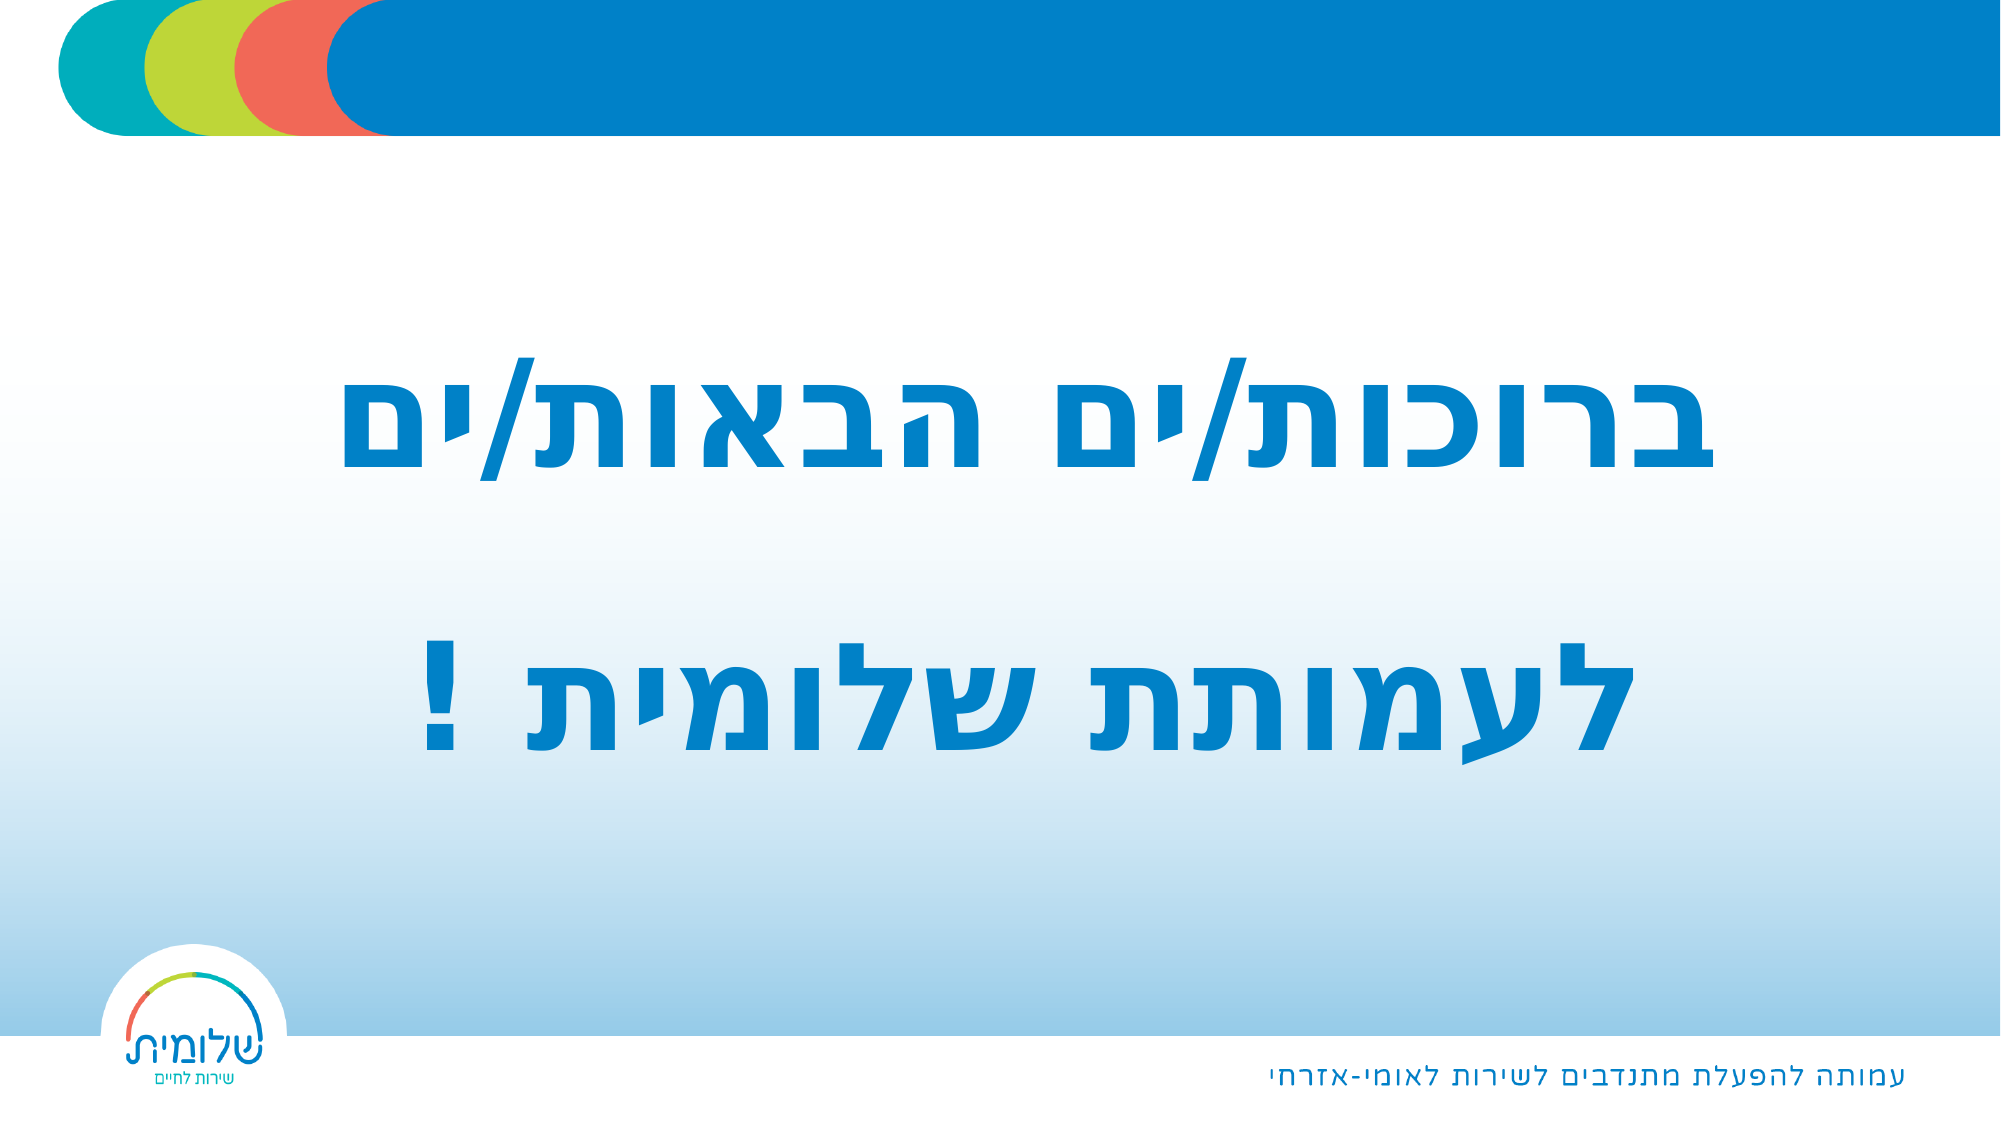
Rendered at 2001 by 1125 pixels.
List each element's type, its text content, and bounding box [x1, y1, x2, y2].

picture [0, 0, 2001, 1125]
list ברוכות/ים הבאות/ים לעמותת שלומית ! [120, 233, 1880, 862]
